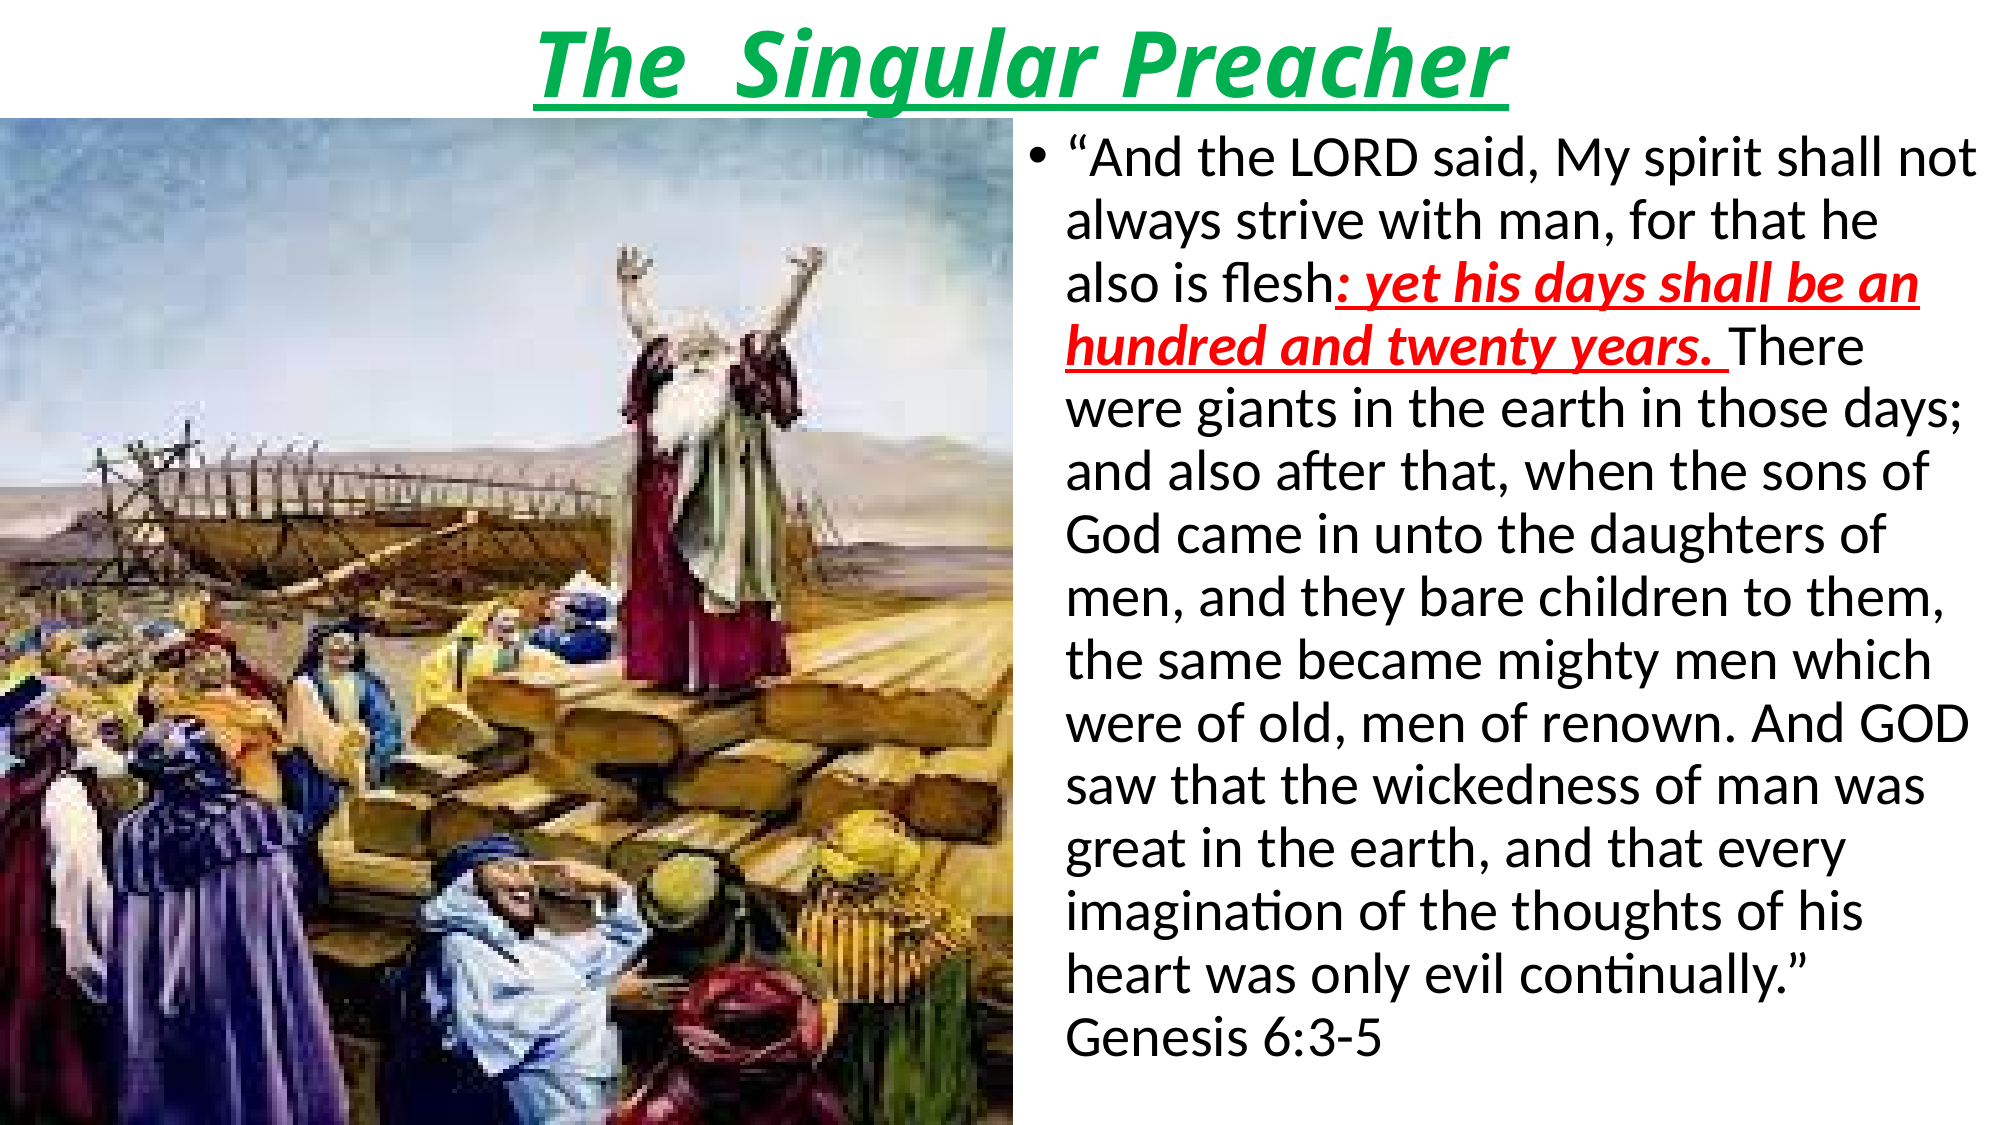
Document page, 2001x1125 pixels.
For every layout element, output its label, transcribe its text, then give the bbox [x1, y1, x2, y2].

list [0, 118, 1013, 1125]
title The Singular Preacher [137, 0, 1863, 118]
list “And the LORD said, My spirit shall not always strive with man, for that he also is flesh: yet his days shall be an hundred and twenty years. There were giants in the earth in those days; and also after that, when the sons of God came in unto the daughters of men, and they bare children to them, the same became mighty men which were of old, men of renown. And GOD saw that the wickedness of man was great in the earth, and that every imagination of the thoughts of his heart was only evil continually.” Genesis 6:3-5 [1013, 118, 2000, 1125]
